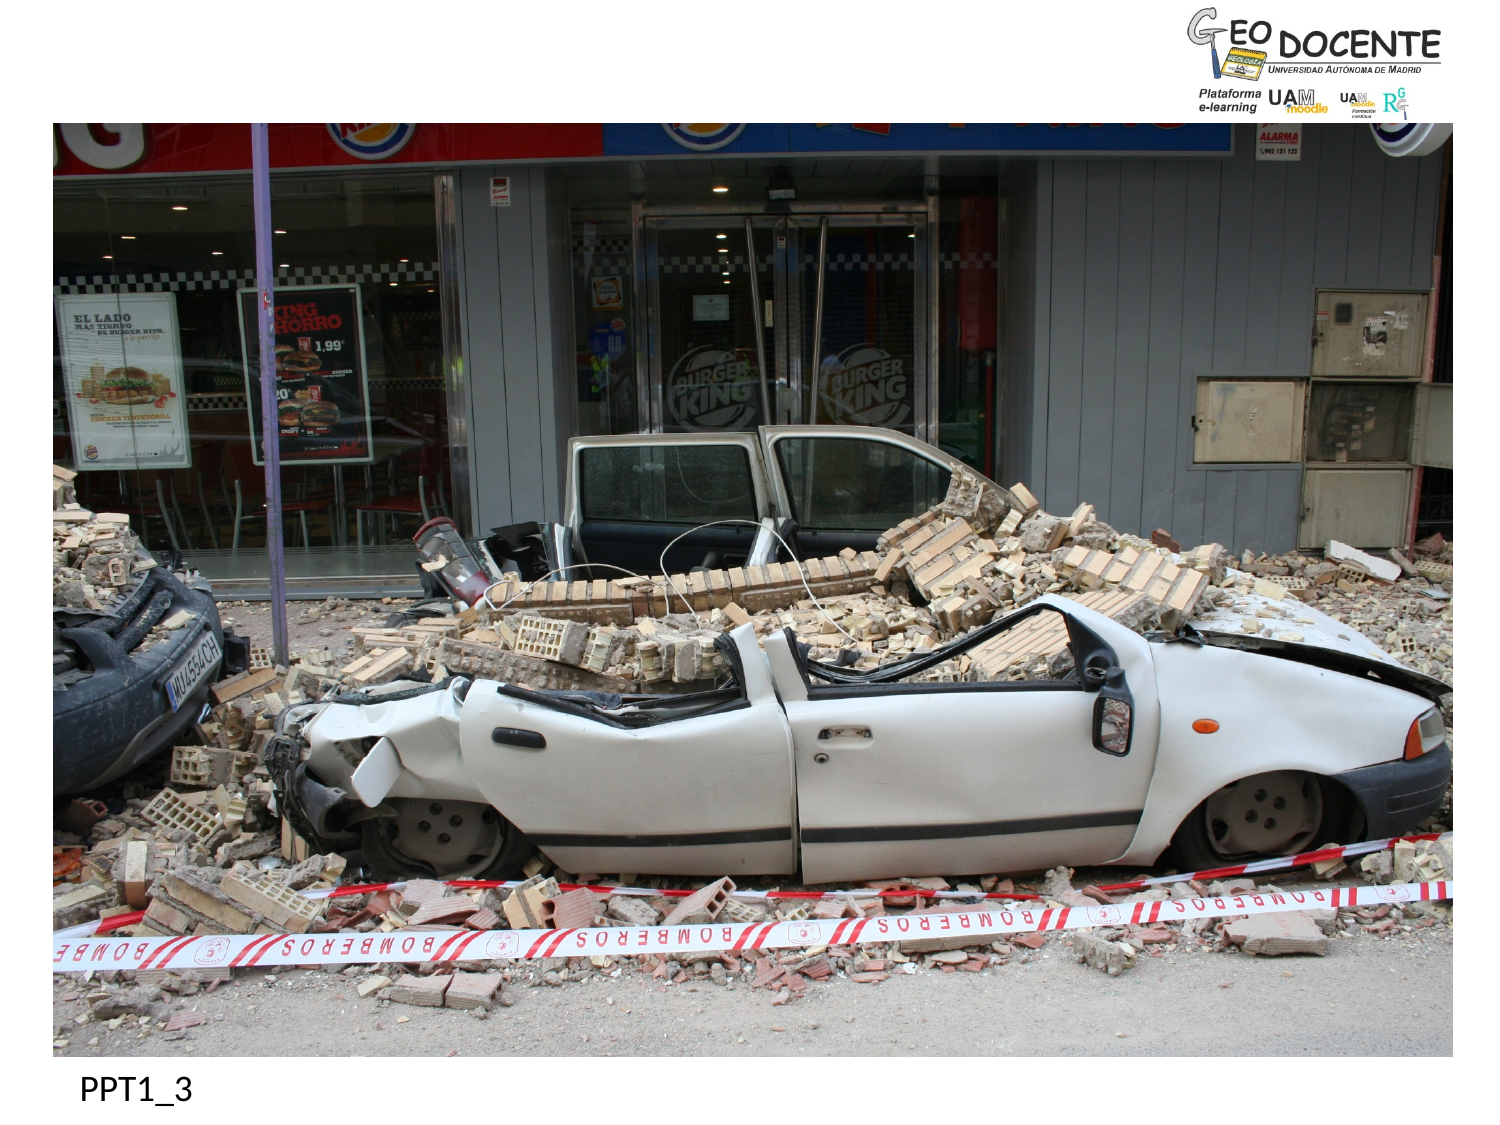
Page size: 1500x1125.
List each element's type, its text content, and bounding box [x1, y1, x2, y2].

picture [1186, 6, 1442, 121]
text_box PPT1_3 [64, 1066, 266, 1117]
picture [52, 122, 1454, 1057]
